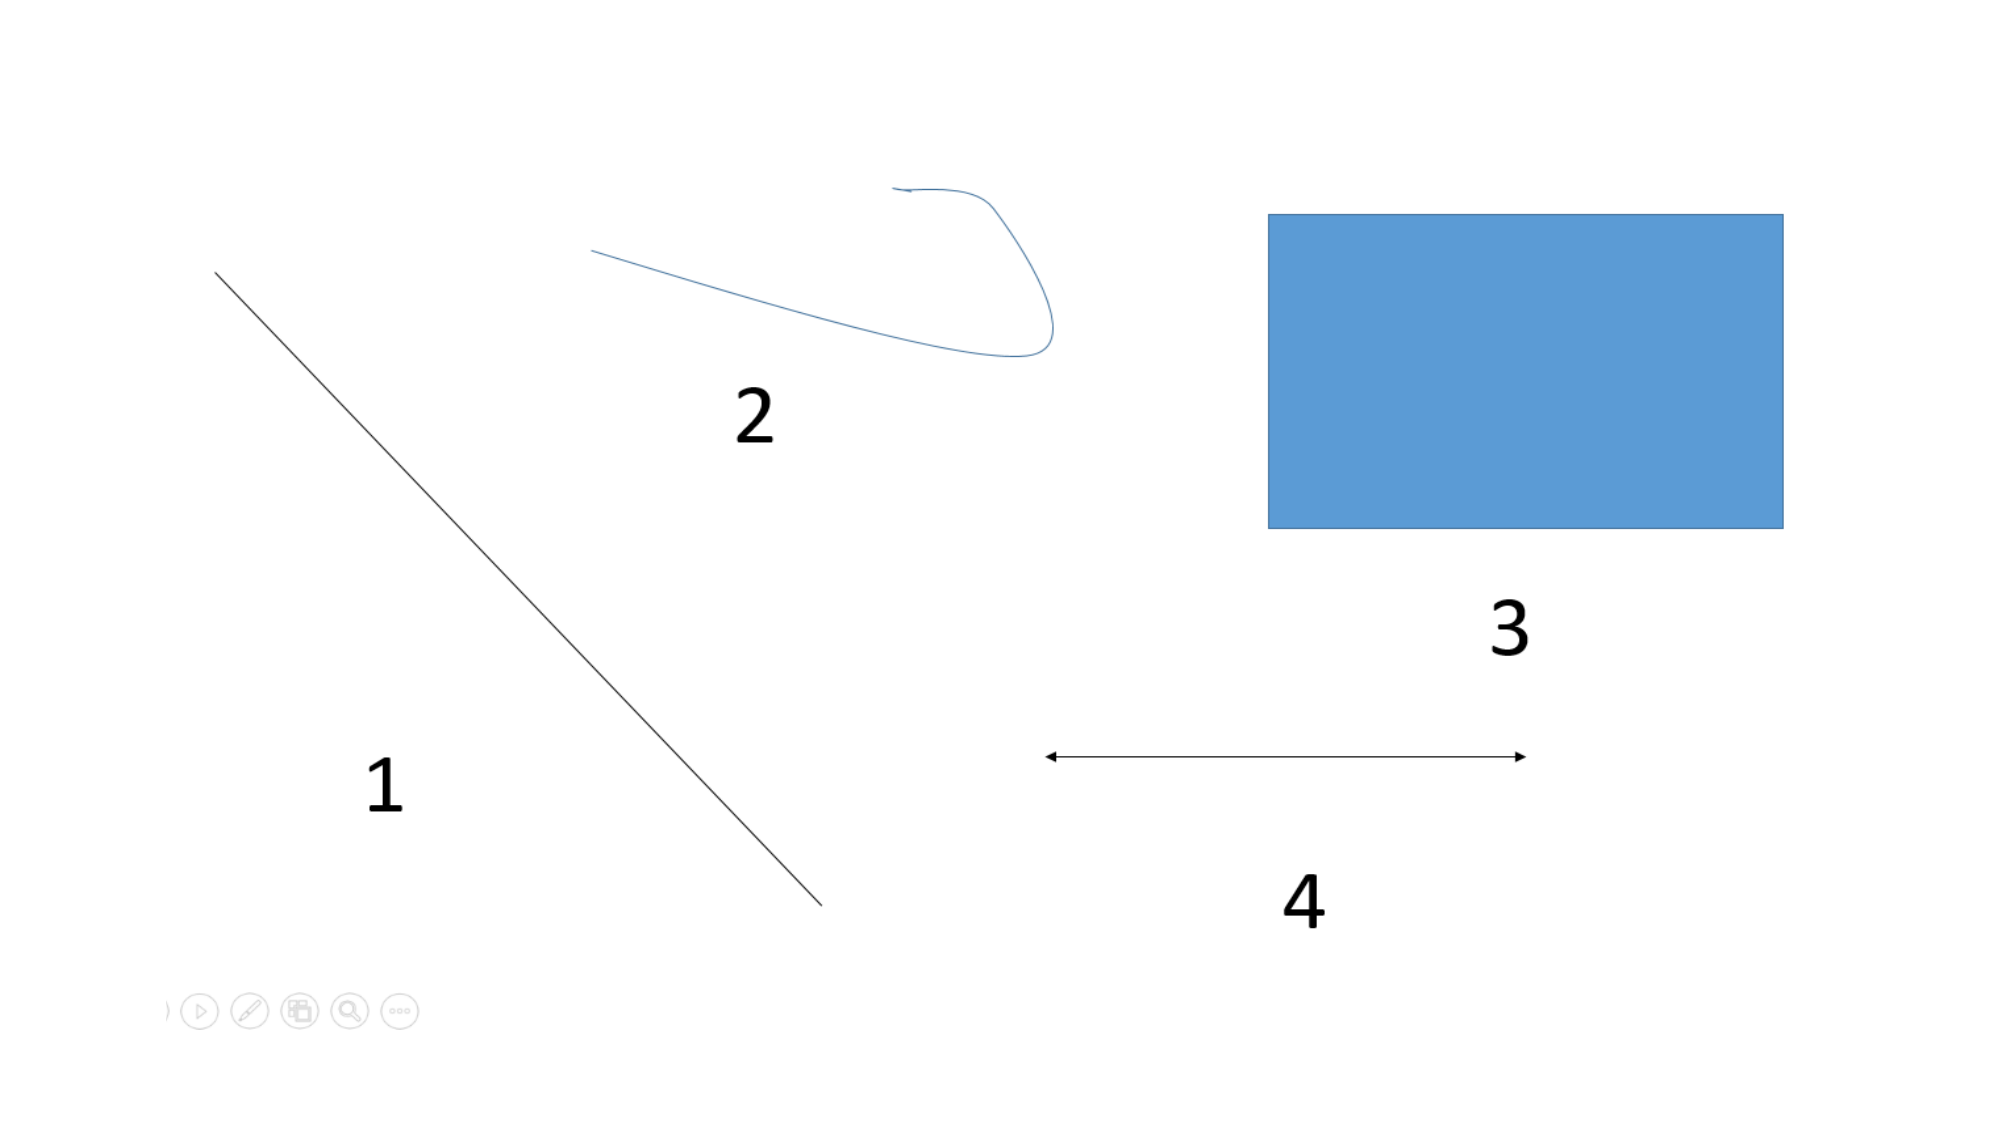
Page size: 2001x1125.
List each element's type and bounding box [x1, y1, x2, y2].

picture [165, 71, 1911, 1035]
